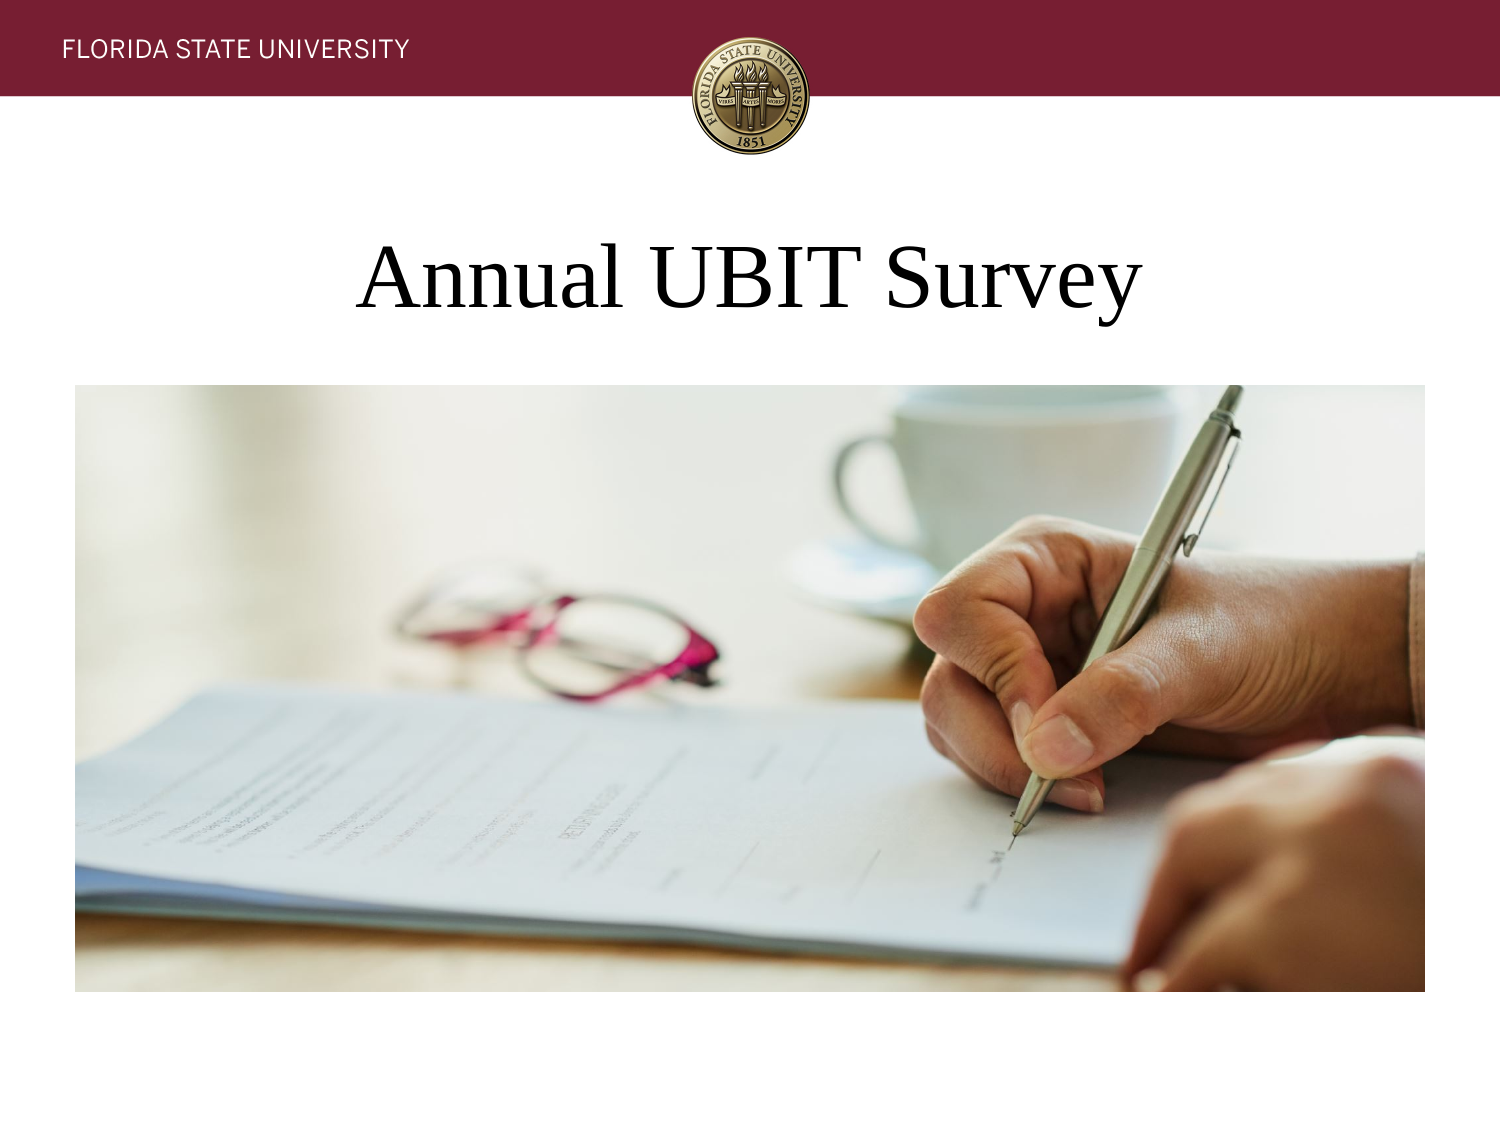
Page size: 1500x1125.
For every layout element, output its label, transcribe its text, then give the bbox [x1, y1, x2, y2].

title Annual UBIT Survey [75, 191, 1425, 351]
picture [0, 0, 1500, 1125]
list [74, 384, 1426, 993]
